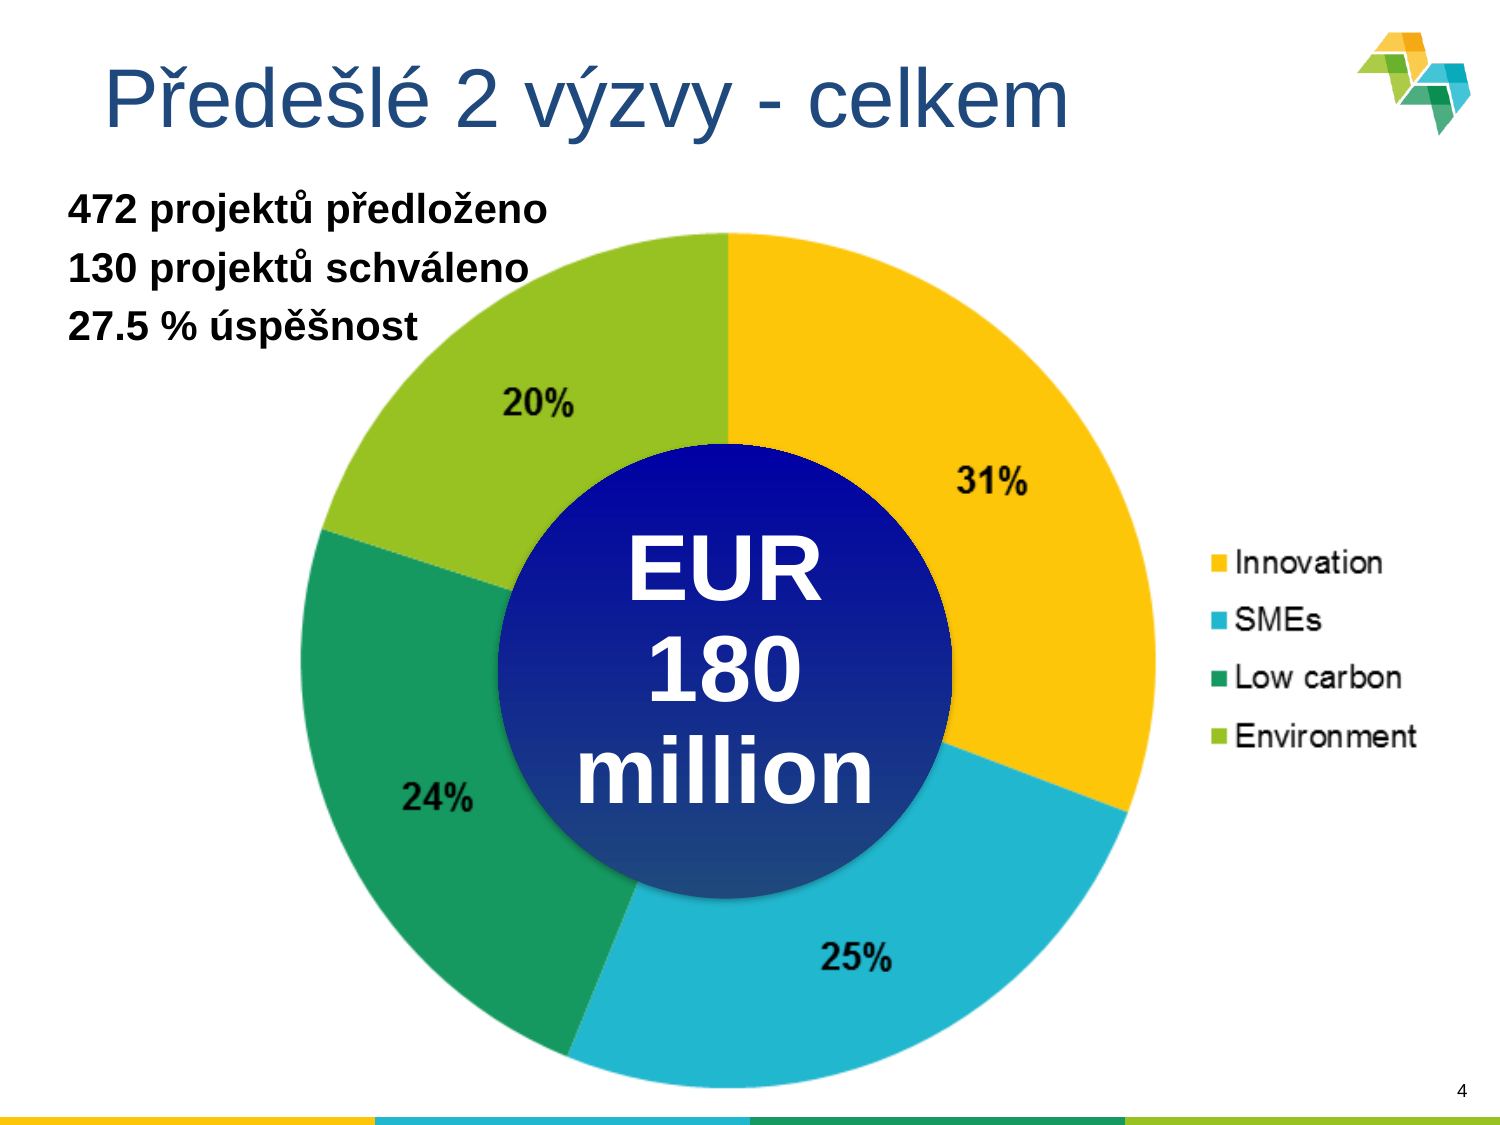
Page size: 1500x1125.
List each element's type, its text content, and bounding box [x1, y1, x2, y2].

picture [241, 186, 1439, 1104]
picture [1439, 28, 1471, 138]
text_box 472 projektů předloženo 130 projektů schváleno 27.5 % úspěšnost [53, 174, 664, 445]
title Předešlé 2 výzvy - celkem [88, 0, 1439, 186]
